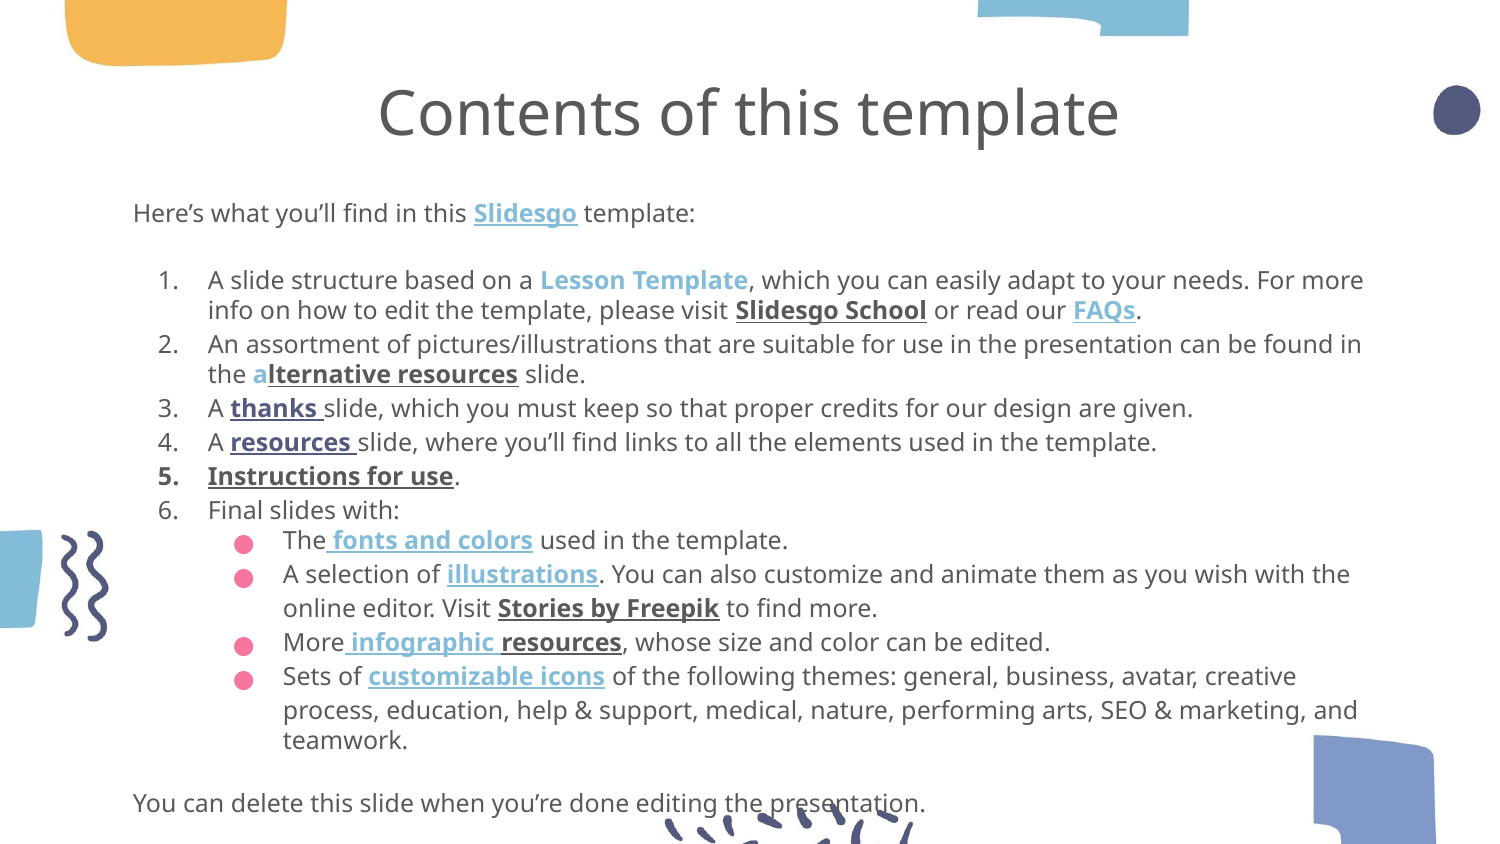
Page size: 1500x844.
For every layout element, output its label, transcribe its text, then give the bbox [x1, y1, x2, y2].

title Contents of this template [116, 57, 1383, 152]
list Here’s what you’ll find in this Slidesgo template: A slide structure based on a Lesson Template, which you can easily adapt to your needs. For more info on how to edit the template, please visit Slidesgo School or read our FAQs. An assortment of pictures/illustrations that are suitable for use in the presentation can be found in the alternative resources slide. A thanks slide, which you must keep so that proper credits for our design are given. A resources slide, where you’ll find links to all the elements used in the template. Instructions for use. Final slides with: The fonts and colors used in the template. A selection of illustrations. You can also customize and animate them as you wish with the online editor. Visit Stories by Freepik to find more. More infographic resources, whose size and color can be edited. Sets of customizable icons of the following themes: general, business, avatar, creative process, education, help & support, medical, nature, performing arts, SEO & marketing, and teamwork. You can delete this slide when you’re done editing the presentation. [117, 182, 1383, 776]
picture [0, 0, 1500, 844]
